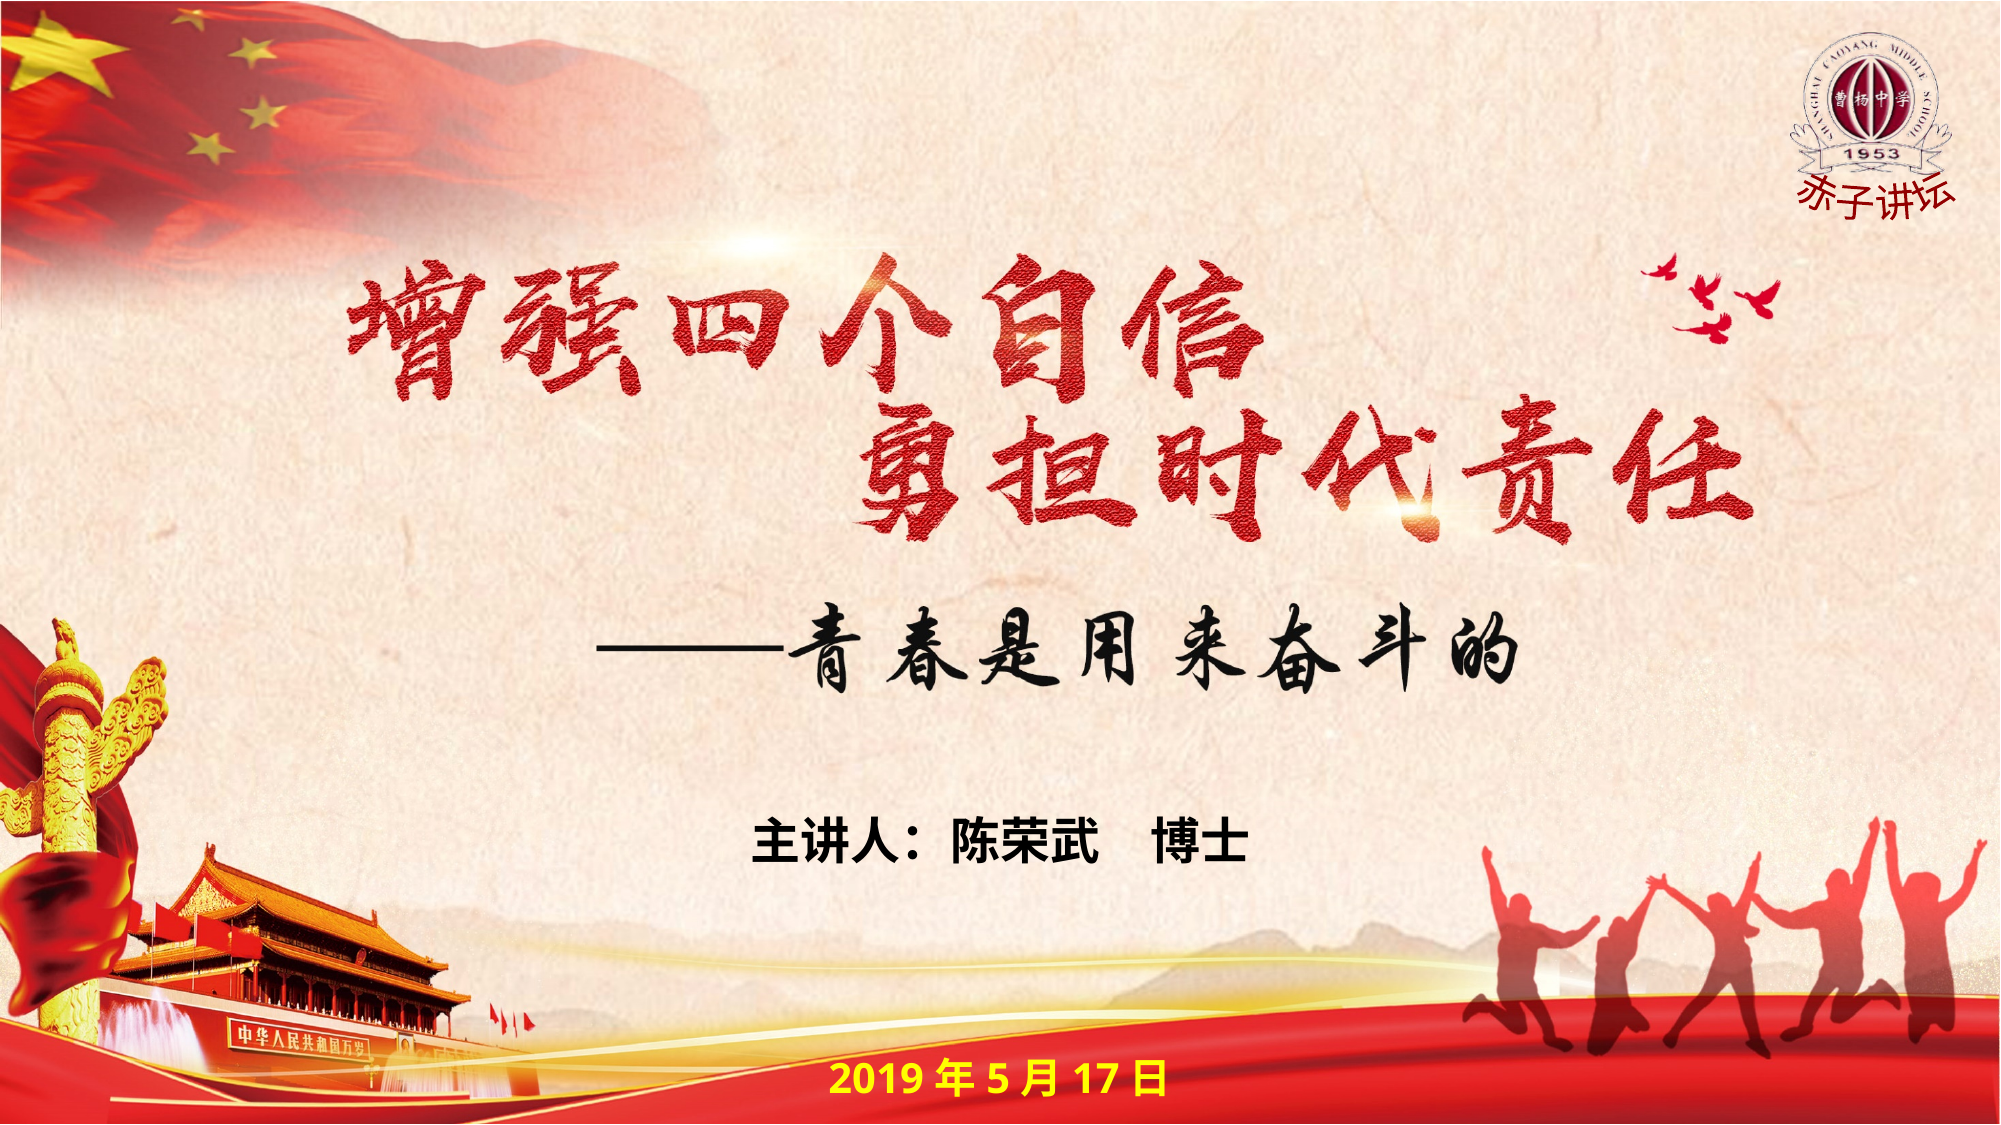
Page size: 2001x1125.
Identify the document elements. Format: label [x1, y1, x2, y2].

text_box [1780, 7, 1962, 204]
picture [0, 1, 2000, 1124]
